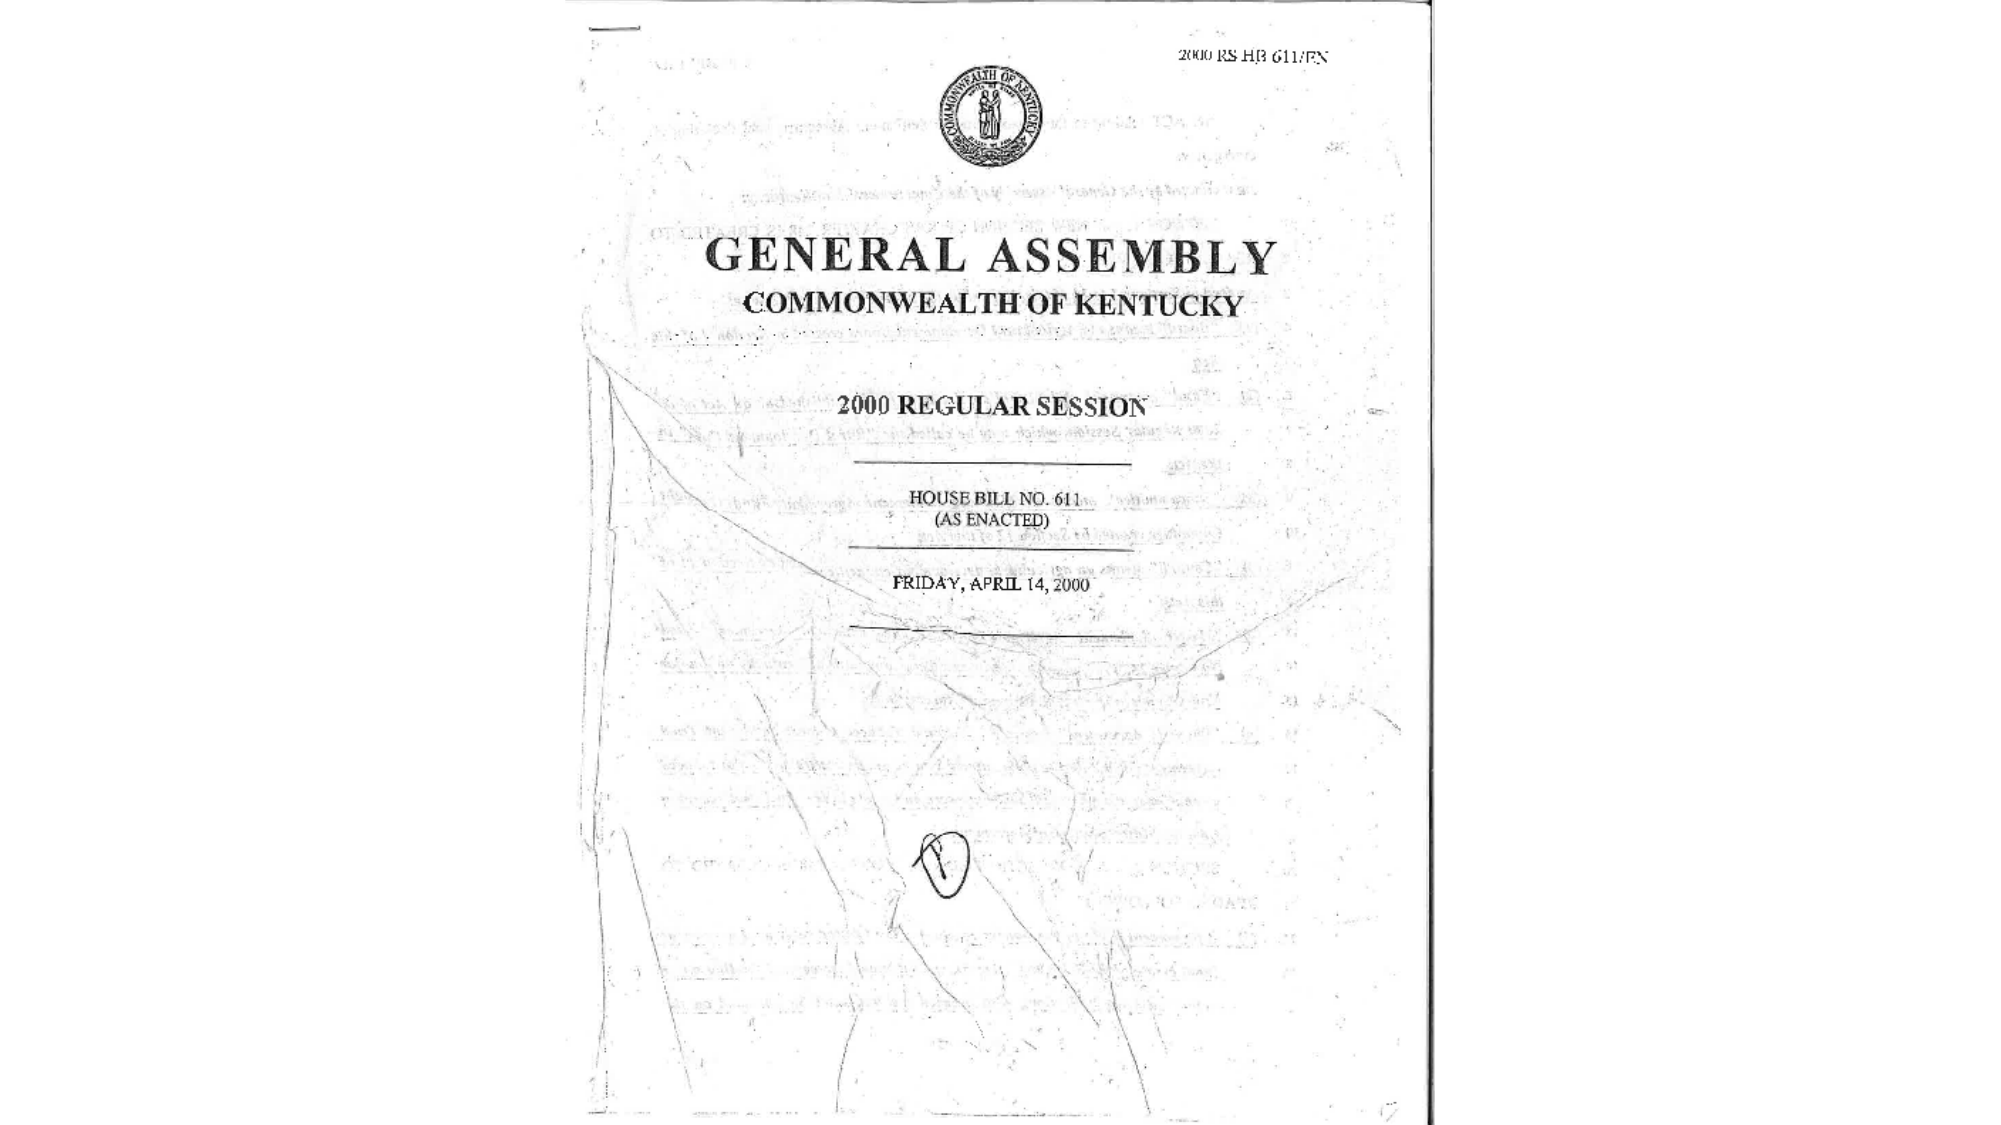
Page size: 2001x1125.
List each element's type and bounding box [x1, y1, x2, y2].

text_box [564, 0, 1436, 1125]
